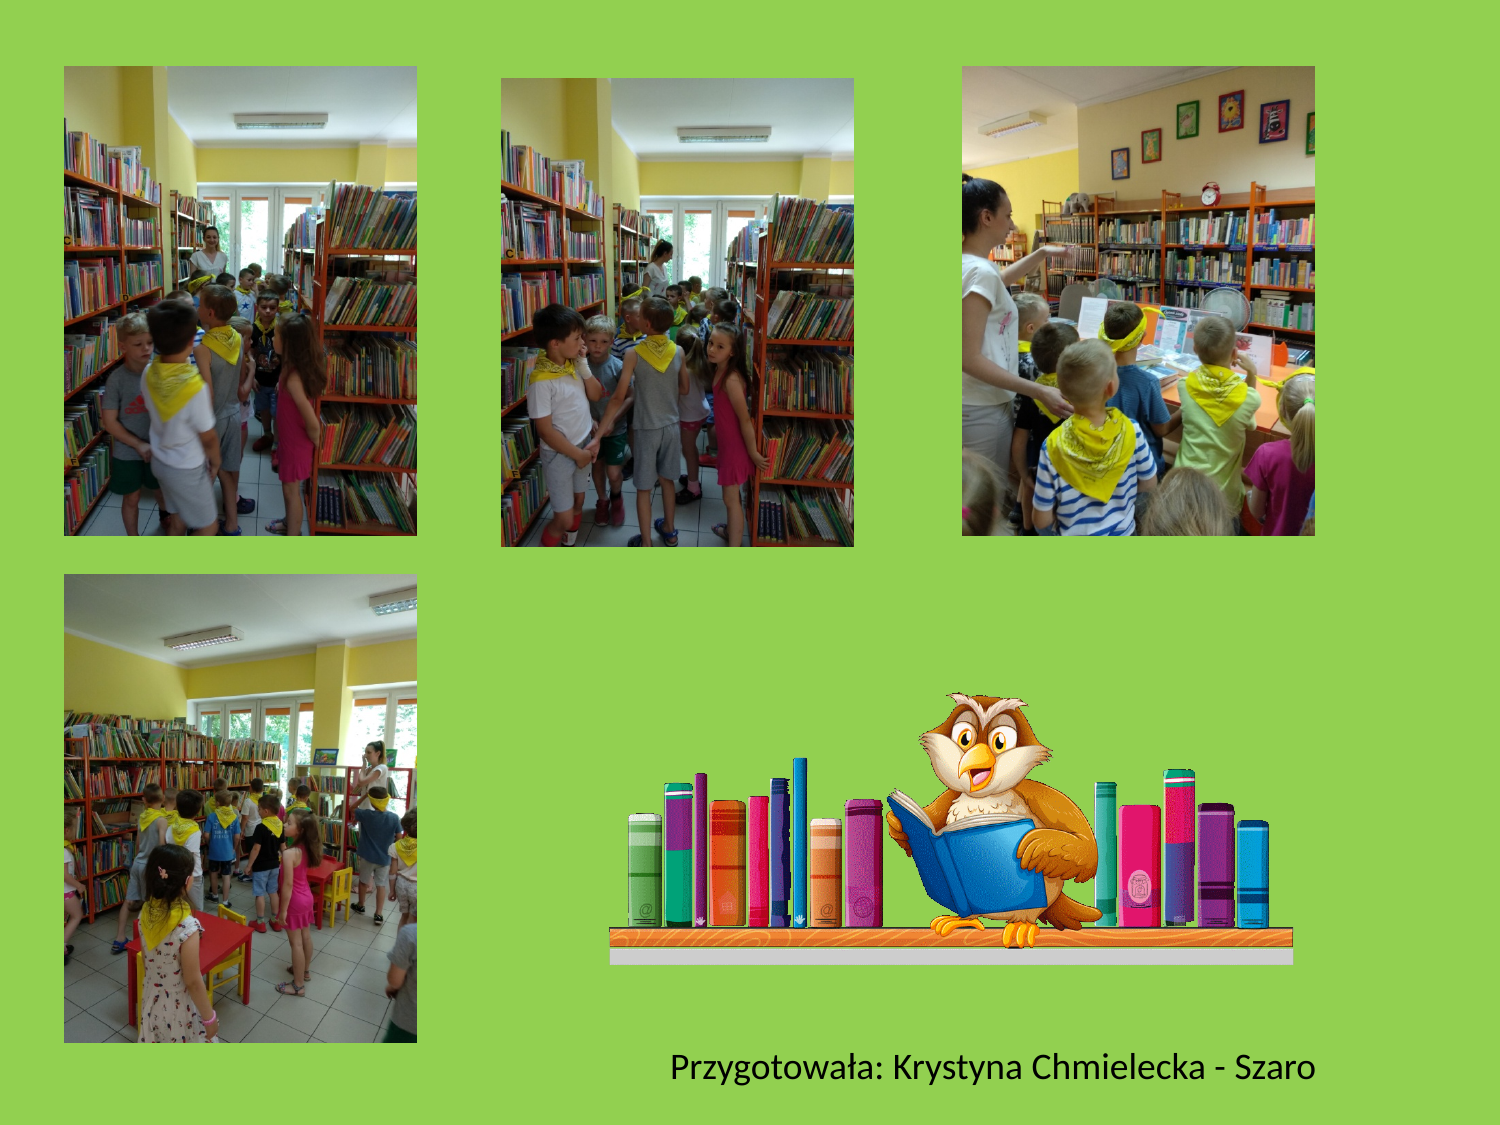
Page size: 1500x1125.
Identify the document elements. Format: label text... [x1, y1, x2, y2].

text_box Przygotowała: Krystyna Chmielecka - Szaro [655, 1034, 1471, 1095]
picture [64, 573, 417, 1044]
picture [608, 692, 1294, 965]
picture [962, 66, 1315, 536]
picture [64, 66, 417, 536]
picture [501, 77, 854, 548]
